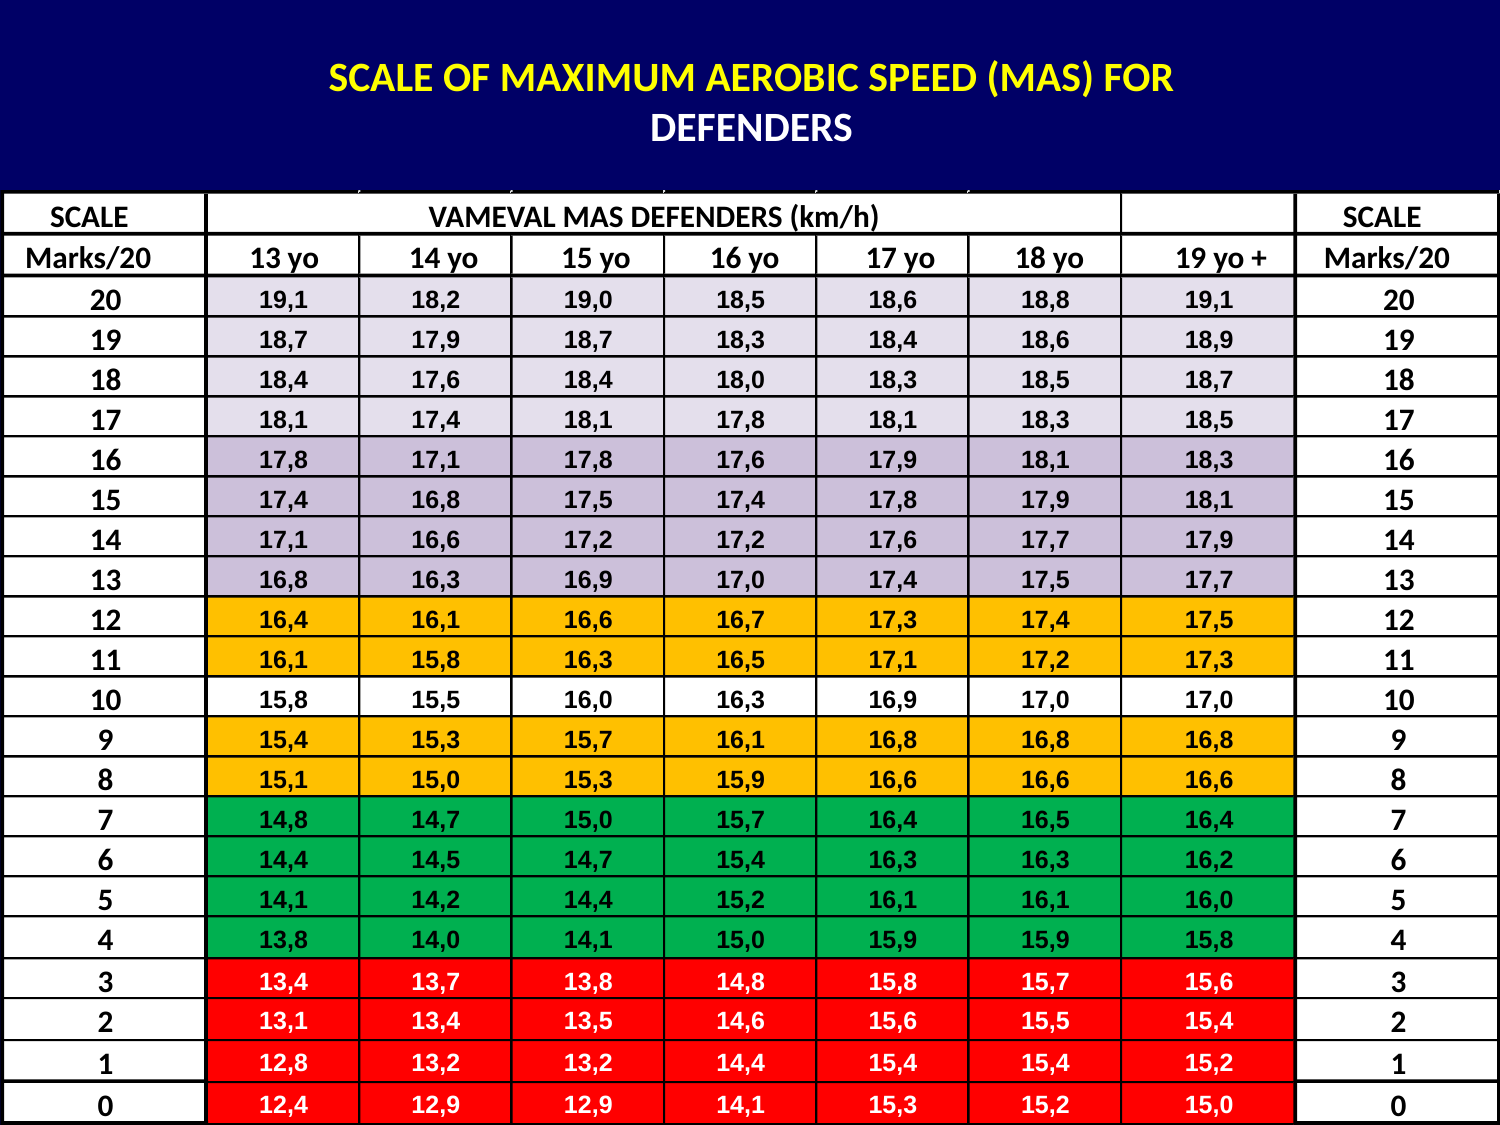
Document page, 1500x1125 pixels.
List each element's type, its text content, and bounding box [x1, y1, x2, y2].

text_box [0, 189, 1500, 1125]
text_box SCALE OF MAXIMUM AEROBIC SPEED (MAS) FOR DEFENDERS [0, 42, 1500, 158]
